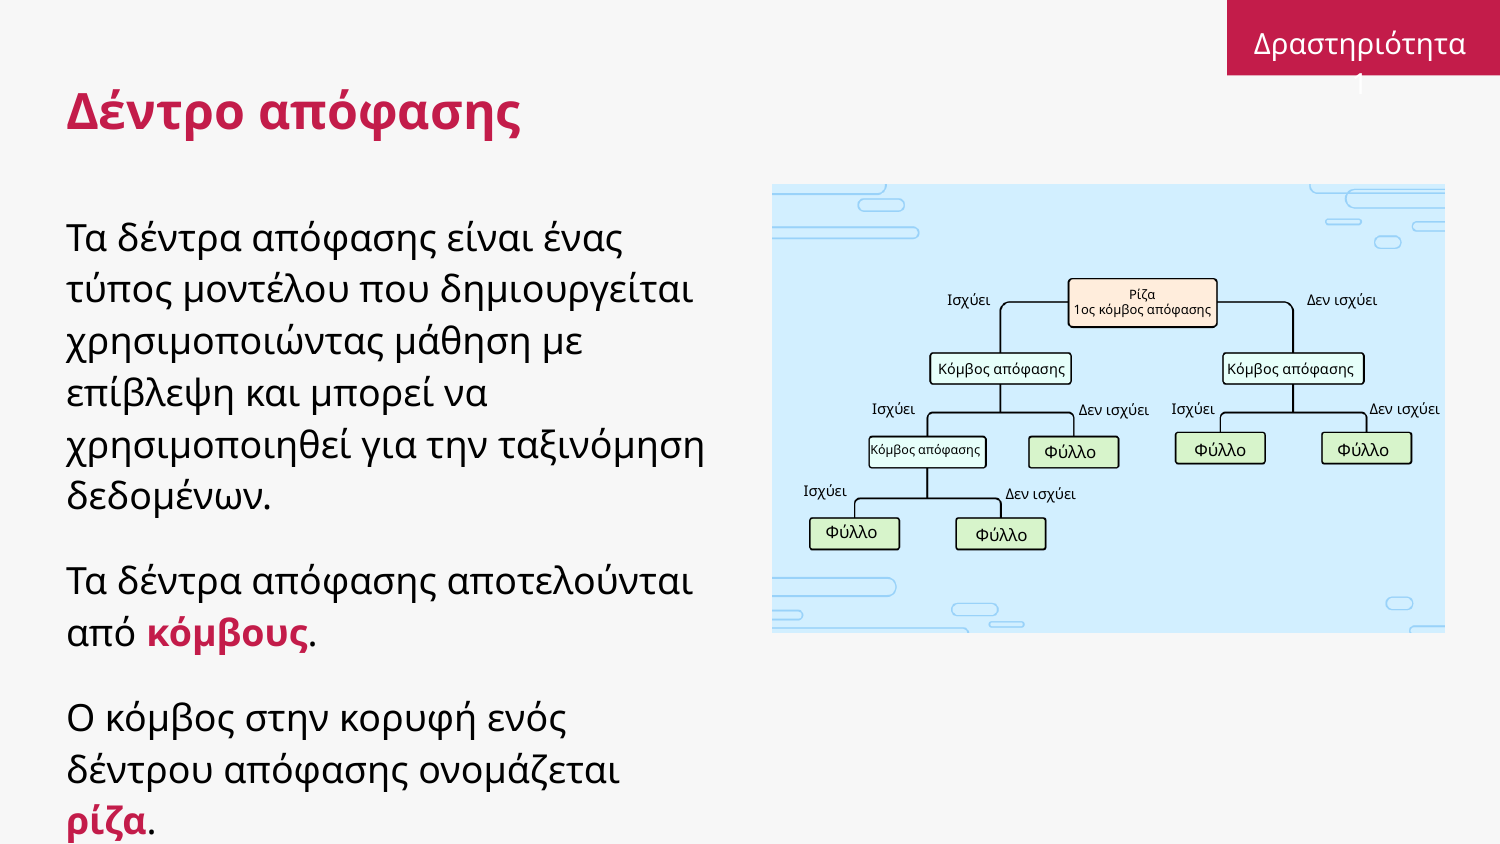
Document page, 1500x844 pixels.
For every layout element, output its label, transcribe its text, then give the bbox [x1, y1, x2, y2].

list Τα δέντρα απόφασης είναι ένας τύπος μοντέλου που δημιουργείται χρησιμοποιώντας μάθηση με επίβλεψη και μπορεί να χρησιμοποιηθεί για την ταξινόμηση δεδομένων. Τα δέντρα απόφασης αποτελούνται από κόμβους. Ο κόμβος στην κορυφή ενός δέντρου απόφασης ονομάζεται ρίζα. [51, 191, 723, 793]
subtitle Δραστηριότητα 1 [1226, 4, 1493, 68]
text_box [771, 184, 1449, 633]
title Δέντρο απόφασης [51, 52, 1449, 167]
